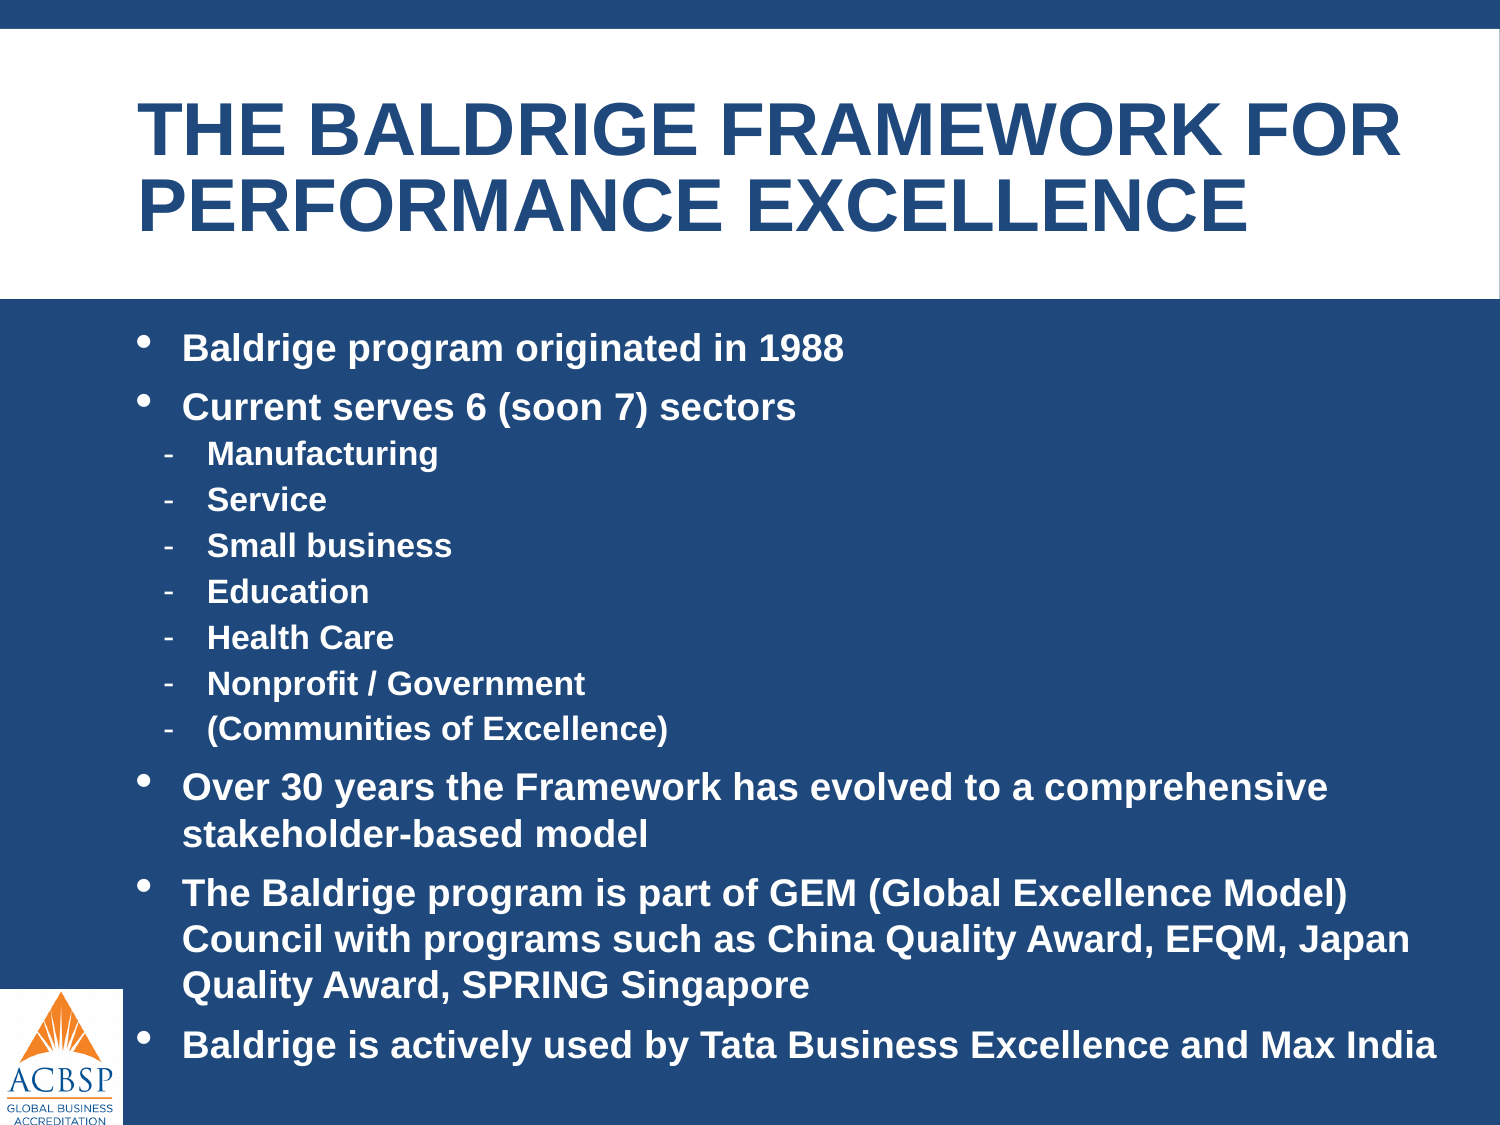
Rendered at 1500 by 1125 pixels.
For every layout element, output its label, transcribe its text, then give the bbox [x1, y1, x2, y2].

title The Baldrige Framework for Performance Excellence [122, 46, 1428, 295]
list Baldrige program originated in 1988 Current serves 6 (soon 7) sectors Manufacturing Service Small business Education Health Care Nonprofit / Government (Communities of Excellence) Over 30 years the Framework has evolved to a comprehensive stakeholder-based model The Baldrige program is part of GEM (Global Excellence Model) Council with programs such as China Quality Award, EFQM, Japan Quality Award, SPRING Singapore Baldrige is actively used by Tata Business Excellence and Max India [122, 315, 1461, 1125]
picture [0, 989, 122, 1125]
